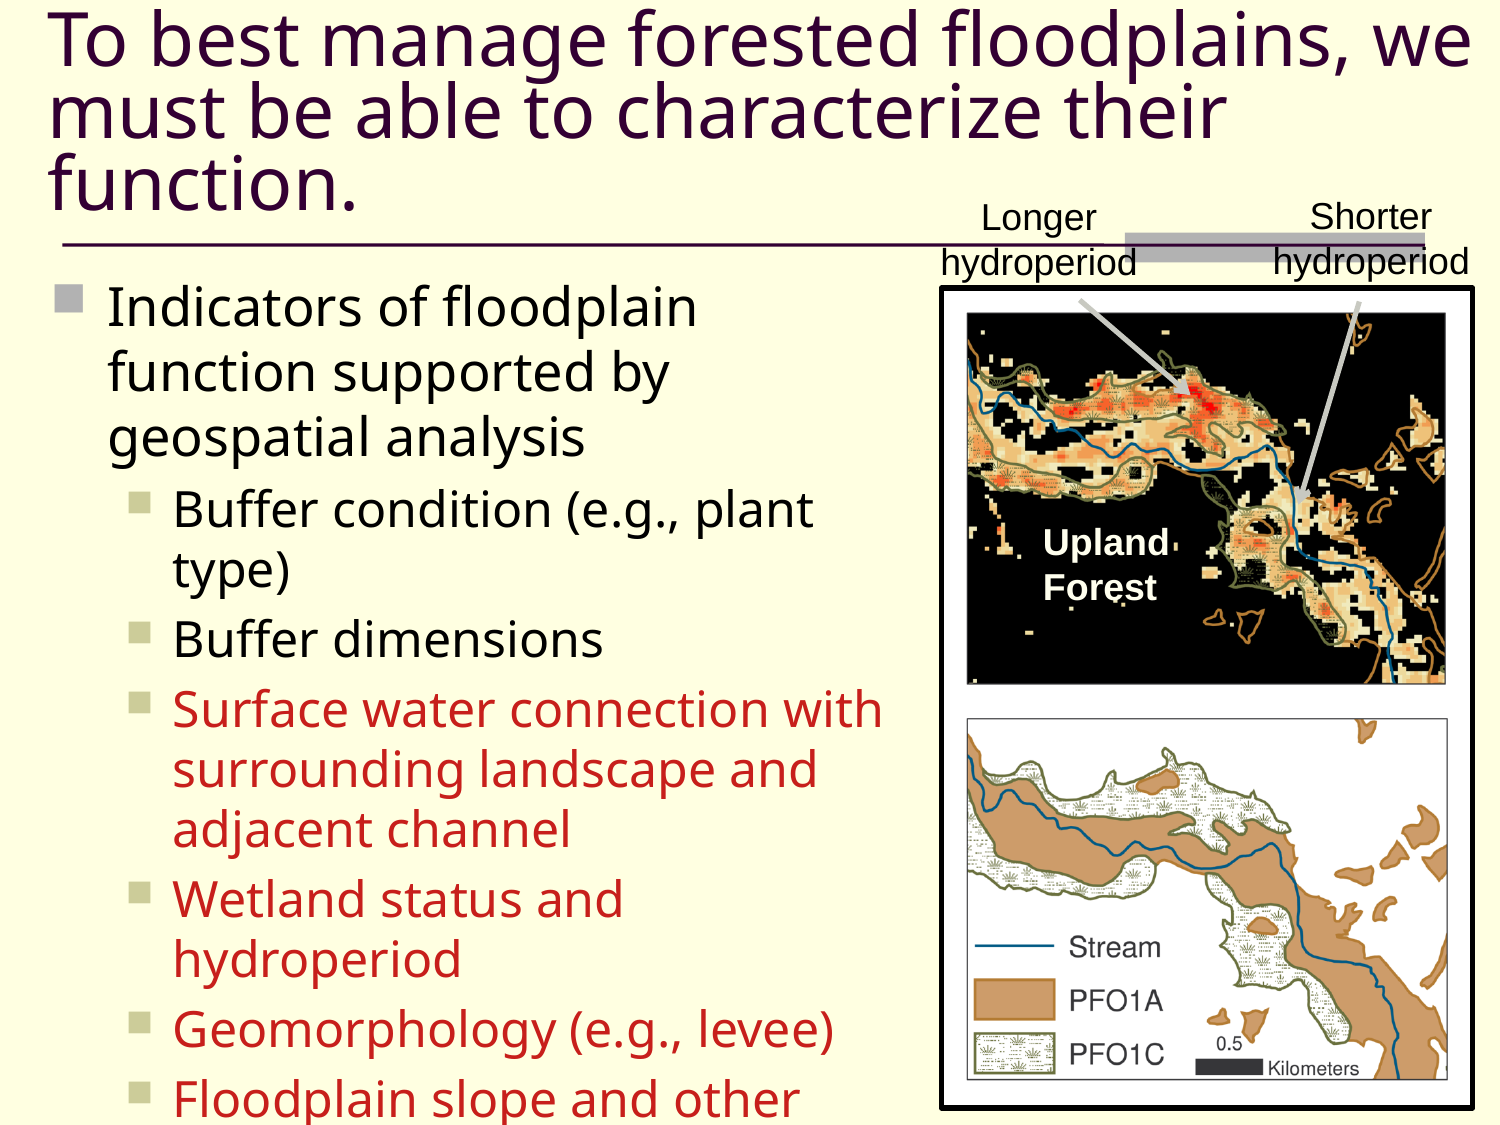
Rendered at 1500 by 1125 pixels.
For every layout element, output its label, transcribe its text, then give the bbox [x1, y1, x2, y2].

list Indicators of floodplain function supported by geospatial analysis Buffer condition (e.g., plant type) Buffer dimensions Surface water connection with surrounding landscape and adjacent channel Wetland status and hydroperiod Geomorphology (e.g., levee) Floodplain slope and other indicators of geology [35, 264, 919, 1102]
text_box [1079, 299, 1191, 396]
picture [943, 290, 1471, 1106]
text_box To best manage forested floodplains, we must be able to characterize their function. [32, 0, 1500, 235]
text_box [1298, 301, 1360, 505]
text_box Longer hydroperiod [899, 185, 1179, 291]
text_box Shorter hydroperiod [1248, 184, 1494, 290]
